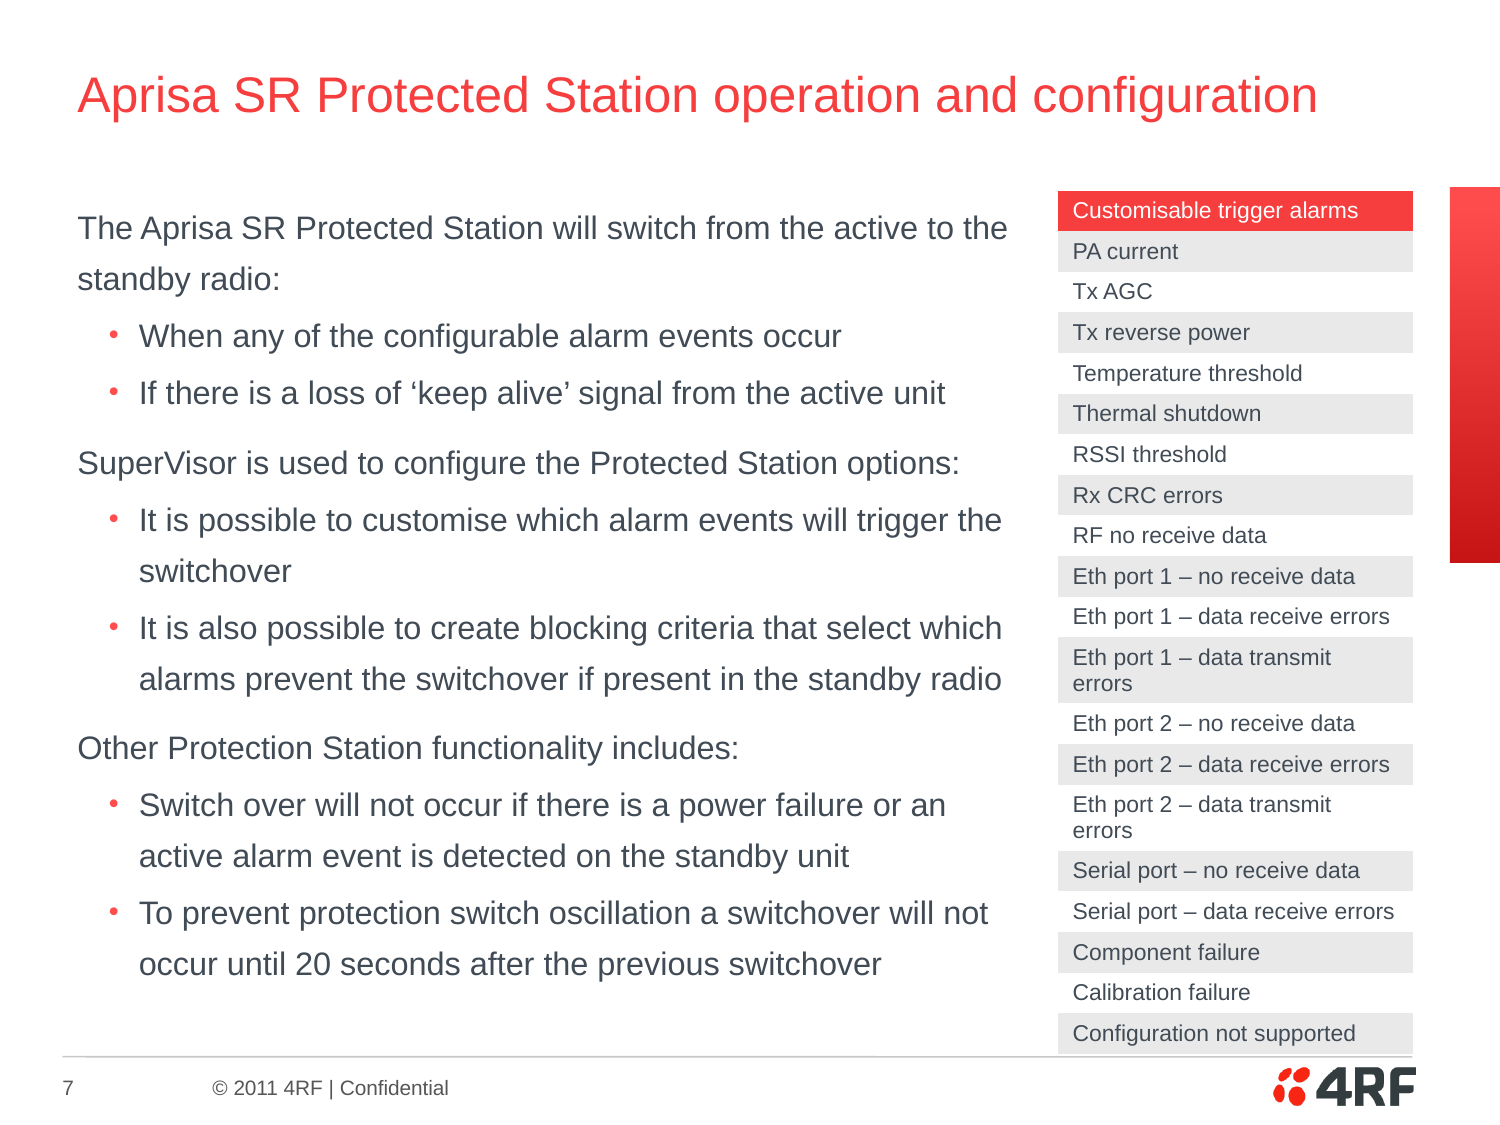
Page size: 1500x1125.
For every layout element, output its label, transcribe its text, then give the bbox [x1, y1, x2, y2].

title Aprisa SR Protected Station operation and configuration [62, 59, 1413, 126]
picture [1273, 1067, 1418, 1108]
table_cell Tx reverse power [1058, 312, 1413, 353]
table_cell Configuration not supported [1058, 1013, 1413, 1054]
table_cell Serial port – data receive errors [1058, 891, 1413, 932]
table_cell Eth port 1 – data transmit errors [1058, 637, 1413, 703]
picture [1449, 187, 1500, 563]
table_cell Eth port 2 – data transmit errors [1058, 785, 1413, 851]
table_cell Eth port 2 – data receive errors [1058, 744, 1413, 785]
text_box The Aprisa SR Protected Station will switch from the active to the standby radio: When any of the configurable alarm events occur If there is a loss of ‘keep alive’ signal from the active unit SuperVisor is used to configure the Protected Station options: It is possible to customise which alarm events will trigger the switchover It is also possible to create blocking criteria that select which alarms prevent the switchover if present in the standby radio Other Protection Station functionality includes: Switch over will not occur if there is a power failure or an active alarm event is detected on the standby unit To prevent protection switch oscillation a switchover will not occur until 20 seconds after the previous switchover [62, 187, 1044, 1038]
table_cell Rx CRC errors [1058, 475, 1413, 515]
table_cell Tx AGC [1058, 272, 1413, 312]
table_header Customisable trigger alarms [1058, 191, 1413, 231]
table_cell Eth port 1 – data receive errors [1058, 597, 1413, 637]
table_cell RSSI threshold [1058, 434, 1413, 475]
table_cell Component failure [1058, 932, 1413, 973]
table_cell Temperature threshold [1058, 353, 1413, 394]
table_cell RF no receive data [1058, 515, 1413, 556]
table_cell Eth port 2 – no receive data [1058, 703, 1413, 744]
table_cell Eth port 1 – no receive data [1058, 556, 1413, 597]
table_cell Calibration failure [1058, 973, 1413, 1013]
table_cell Thermal shutdown [1058, 394, 1413, 434]
table_cell Serial port – no receive data [1058, 851, 1413, 891]
table_cell PA current [1058, 231, 1413, 272]
